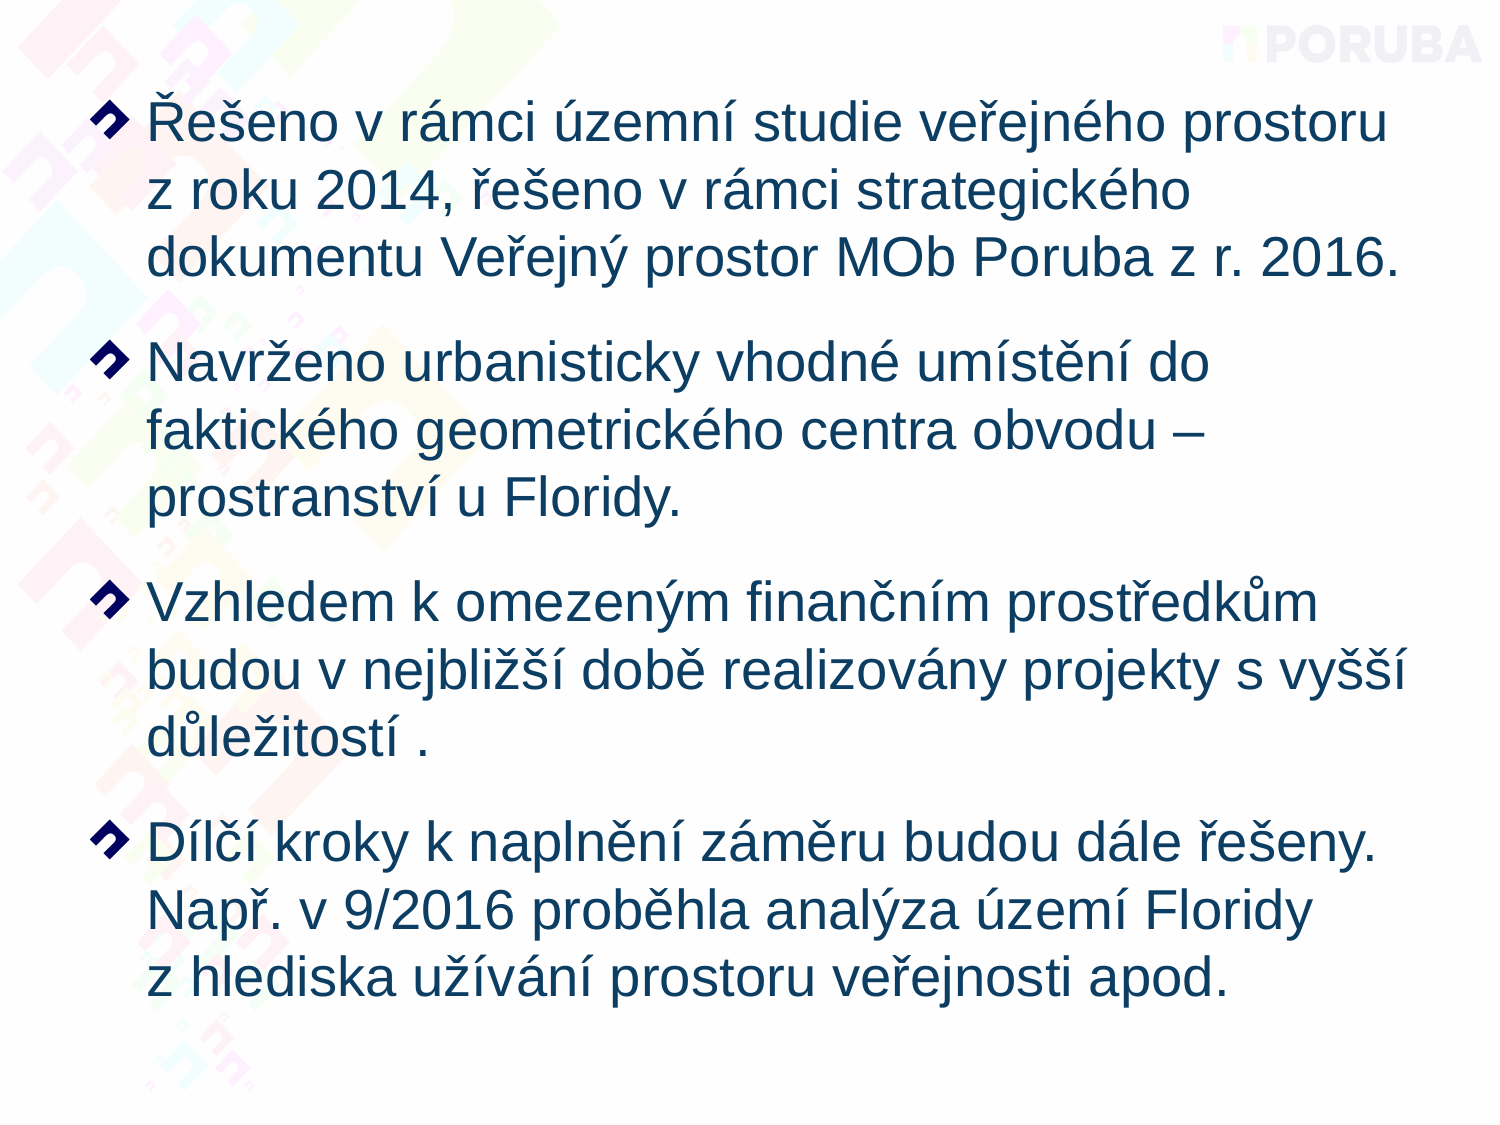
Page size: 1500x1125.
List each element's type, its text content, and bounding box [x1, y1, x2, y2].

list Řešeno v rámci územní studie veřejného prostoru z roku 2014, řešeno v rámci strategického dokumentu Veřejný prostor MOb Poruba z r. 2016. Navrženo urbanisticky vhodné umístění do faktického geometrického centra obvodu – prostranství u Floridy. Vzhledem k omezeným finančním prostředkům budou v nejbližší době realizovány projekty s vyšší důležitostí . Dílčí kroky k naplnění záměru budou dále řešeny. Např. v 9/2016 proběhla analýza území Floridy z hlediska užívání prostoru veřejnosti apod. [75, 78, 1425, 1071]
